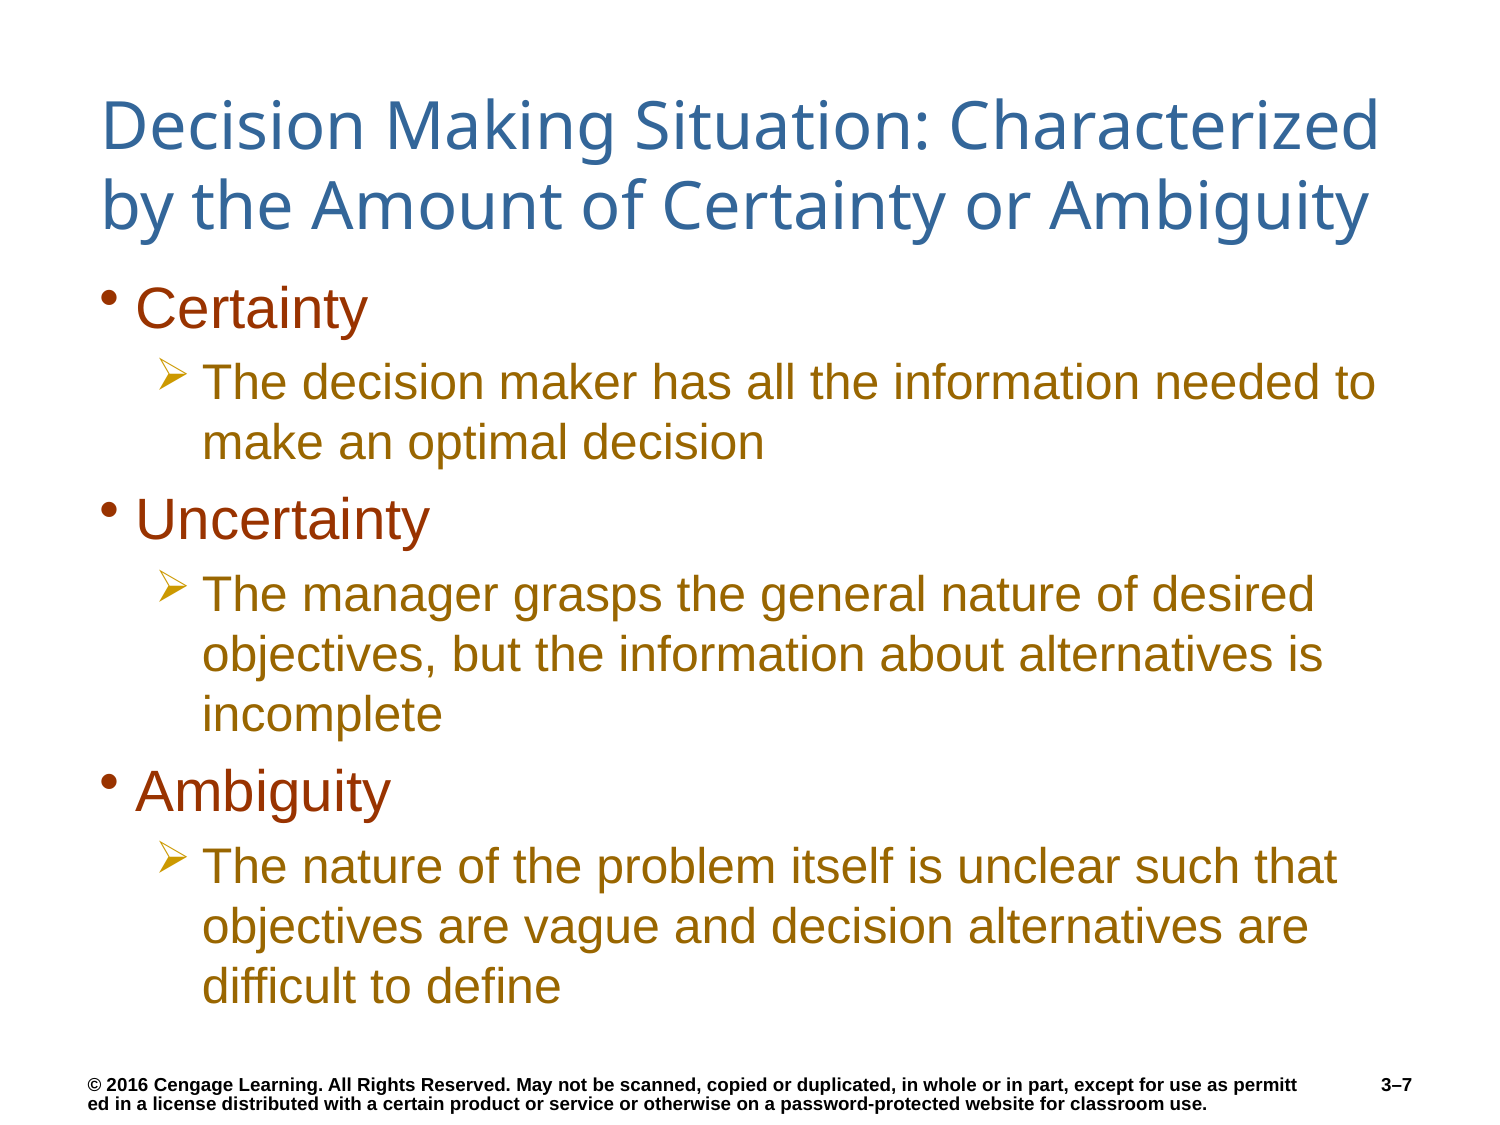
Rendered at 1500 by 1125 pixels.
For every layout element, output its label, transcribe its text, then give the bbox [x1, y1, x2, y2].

title Decision Making Situation: Characterized by the Amount of Certainty or Ambiguity [85, 75, 1411, 171]
footer © 2016 Cengage Learning. All Rights Reserved. May not be scanned, copied or duplicated, in whole or in part, except for use as permitted in a license distributed with a certain product or service or otherwise on a password-protected website for classroom use. [87, 1057, 1050, 1103]
slide_number 3–7 [1050, 1042, 1413, 1103]
list Certainty The decision maker has all the information needed to make an optimal decision Uncertainty The manager grasps the general nature of desired objectives, but the information about alternatives is incomplete Ambiguity The nature of the problem itself is unclear such that objectives are vague and decision alternatives are difficult to define [84, 262, 1414, 1013]
